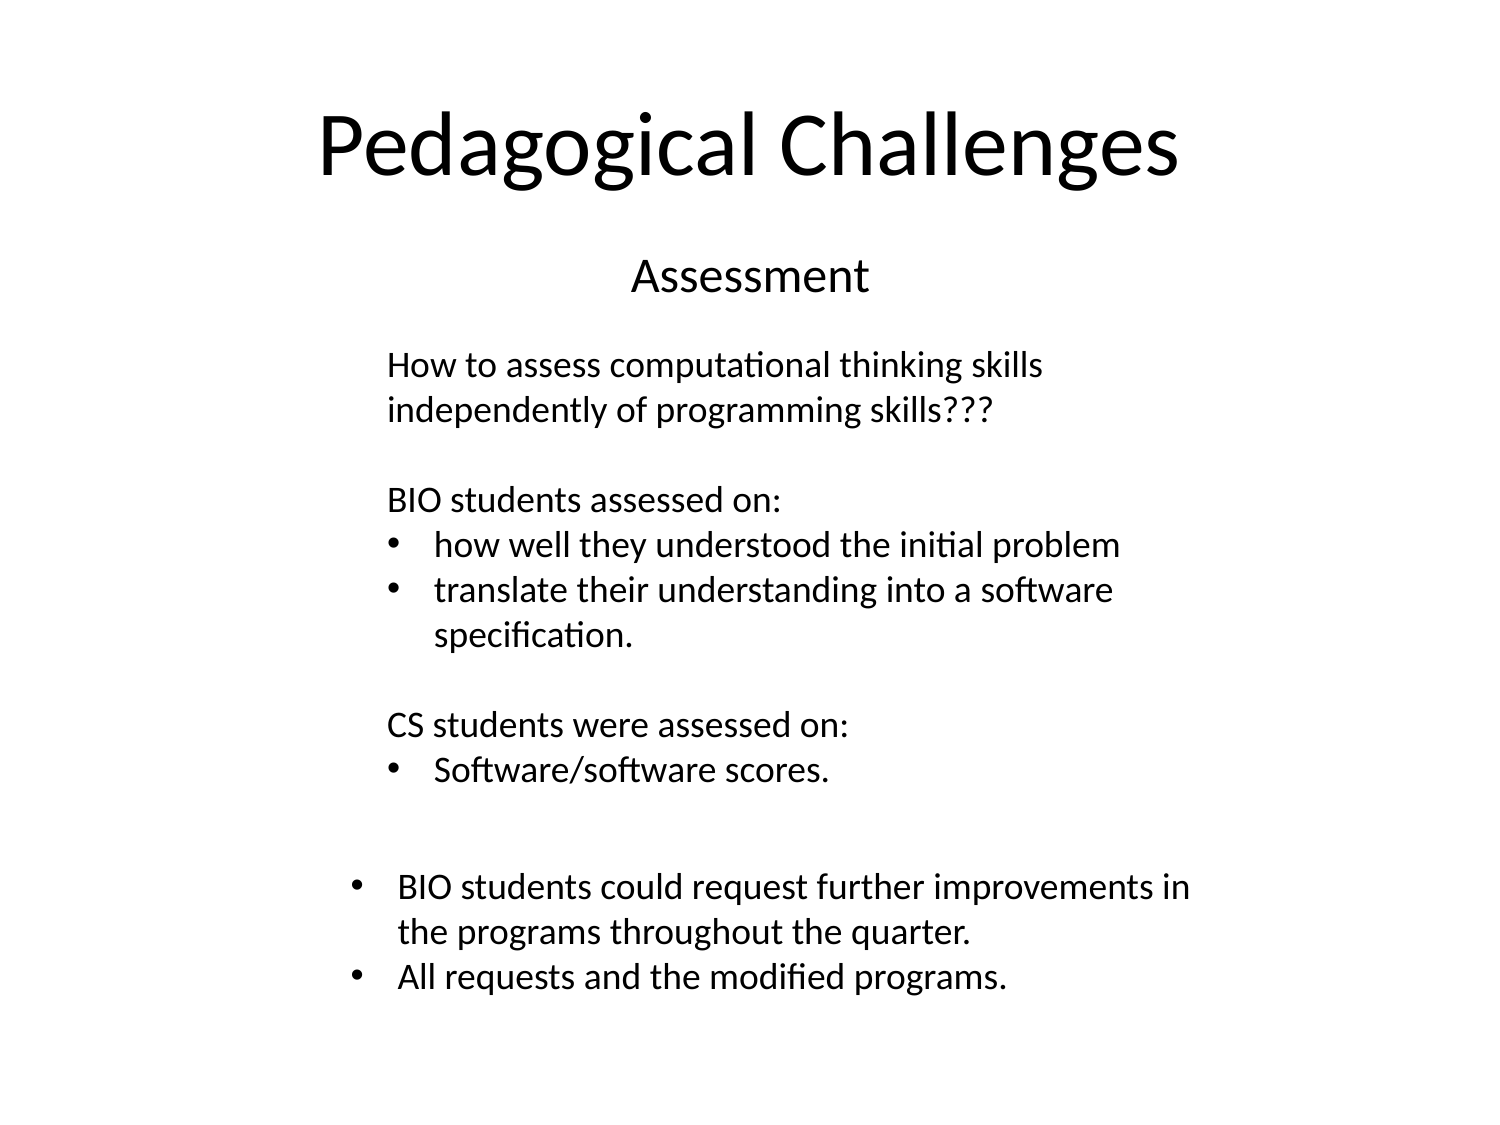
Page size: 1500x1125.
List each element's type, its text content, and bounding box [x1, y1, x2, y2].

title Pedagogical Challenges [75, 45, 1425, 233]
text_box Assessment [616, 235, 886, 310]
text_box How to assess computational thinking skills independently of programming skills??? BIO students assessed on: how well they understood the initial problem translate their understanding into a software specification. CS students were assessed on: Software/software scores. [372, 332, 1154, 843]
text_box BIO students could request further improvements in the programs throughout the quarter. All requests and the modified programs. [335, 854, 1258, 1005]
